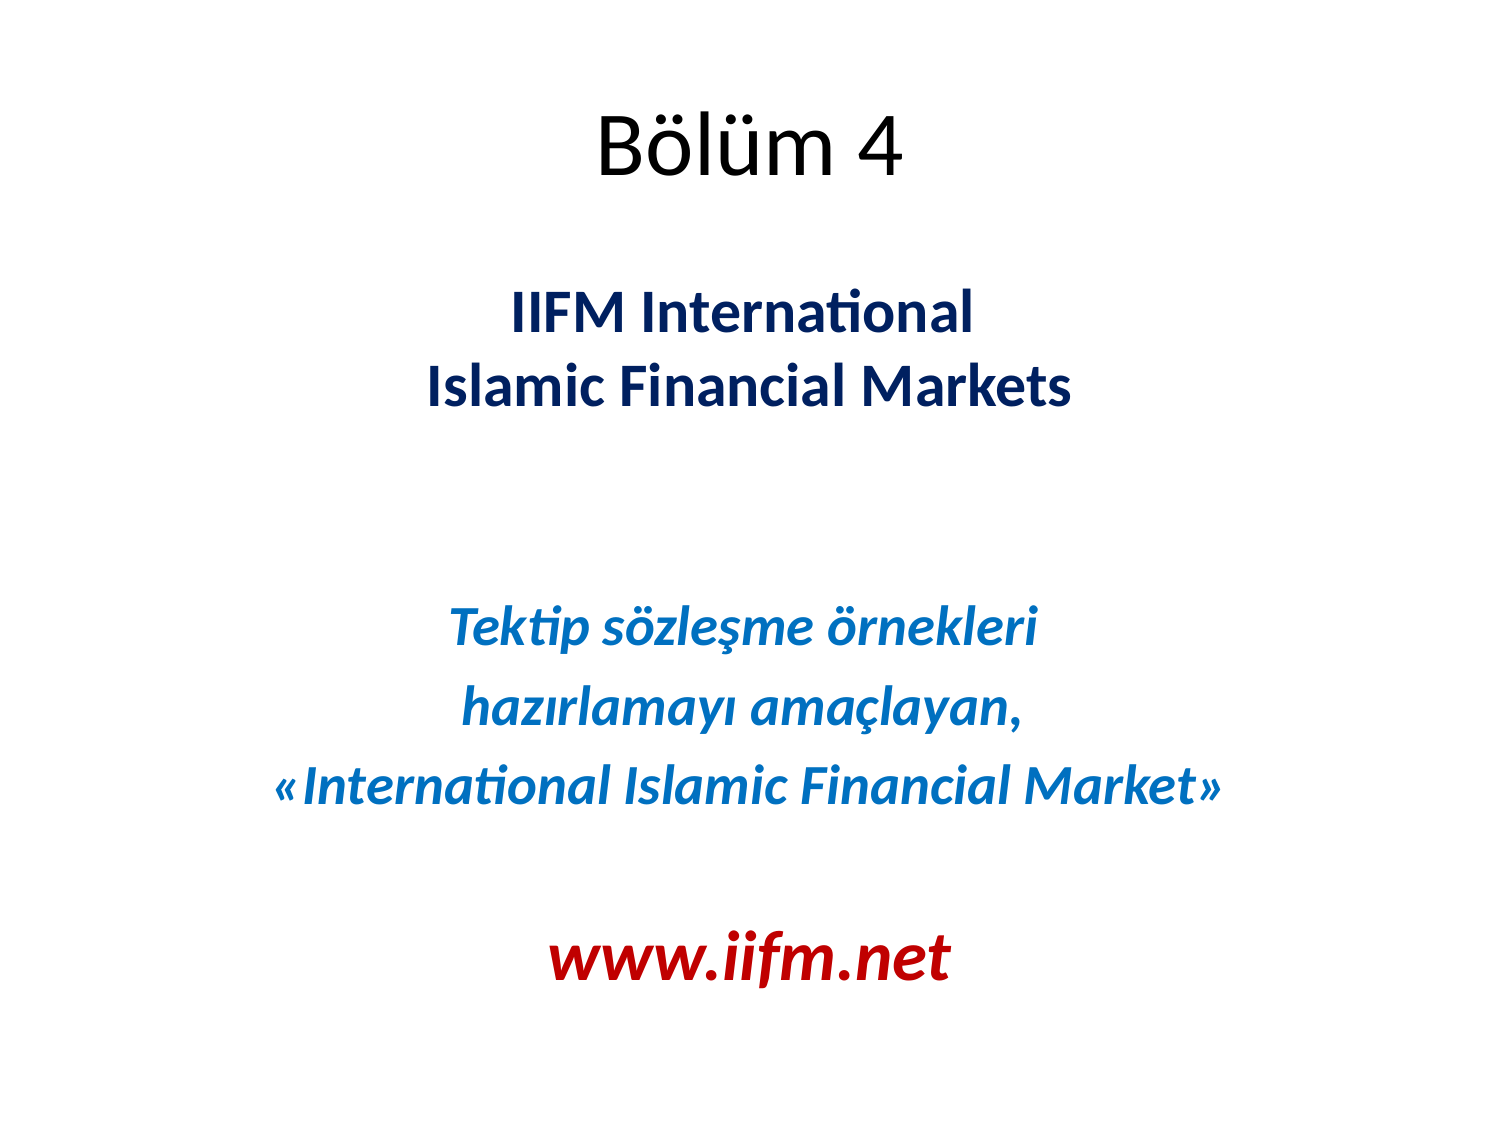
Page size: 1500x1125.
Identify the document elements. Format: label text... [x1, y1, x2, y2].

list IIFM International Islamic Financial Markets Tektip sözleşme örnekleri hazırlamayı amaçlayan, «International Islamic Financial Market» www.iifm.net [75, 262, 1425, 1005]
title Bölüm 4 [75, 45, 1425, 233]
